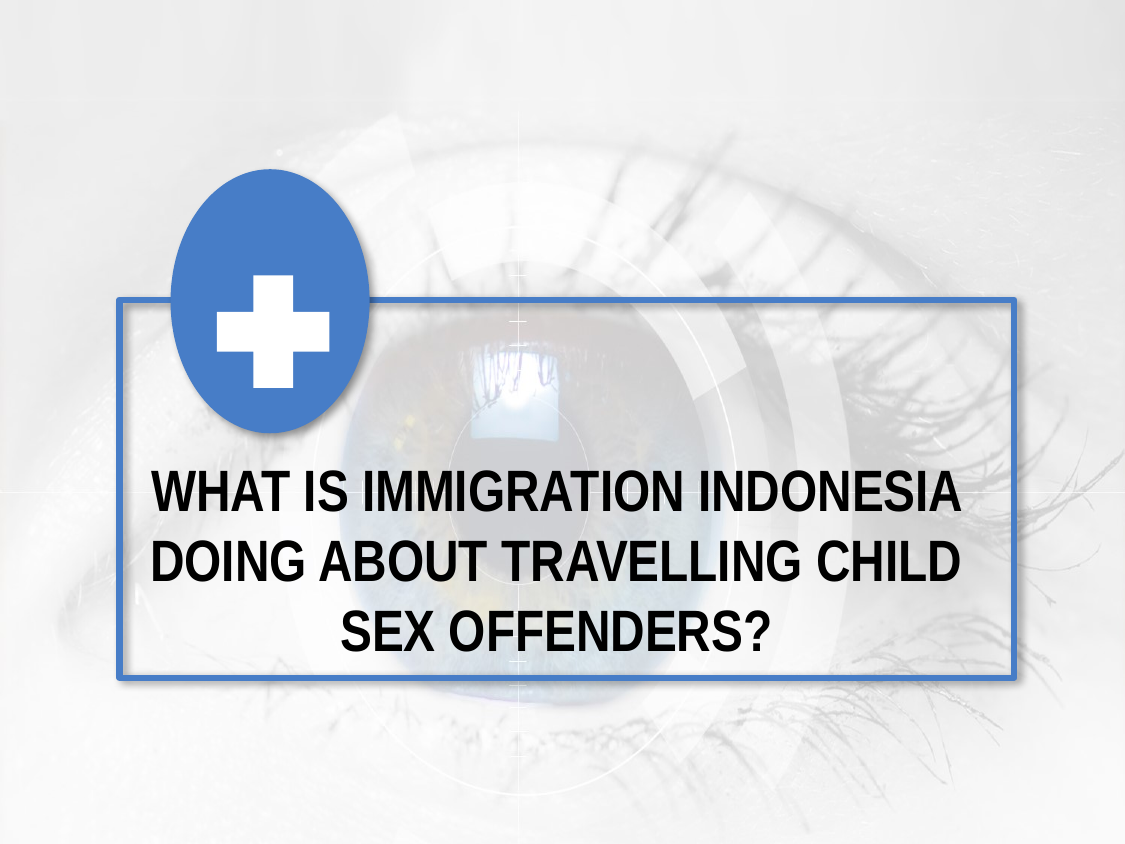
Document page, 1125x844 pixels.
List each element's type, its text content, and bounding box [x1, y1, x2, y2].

picture [0, 0, 1125, 844]
text_box WHAT IS IMMIGRATION INDONESIA DOING ABOUT TRAVELLING CHILD SEX OFFENDERS? [113, 445, 1000, 671]
text_box [215, 273, 332, 390]
